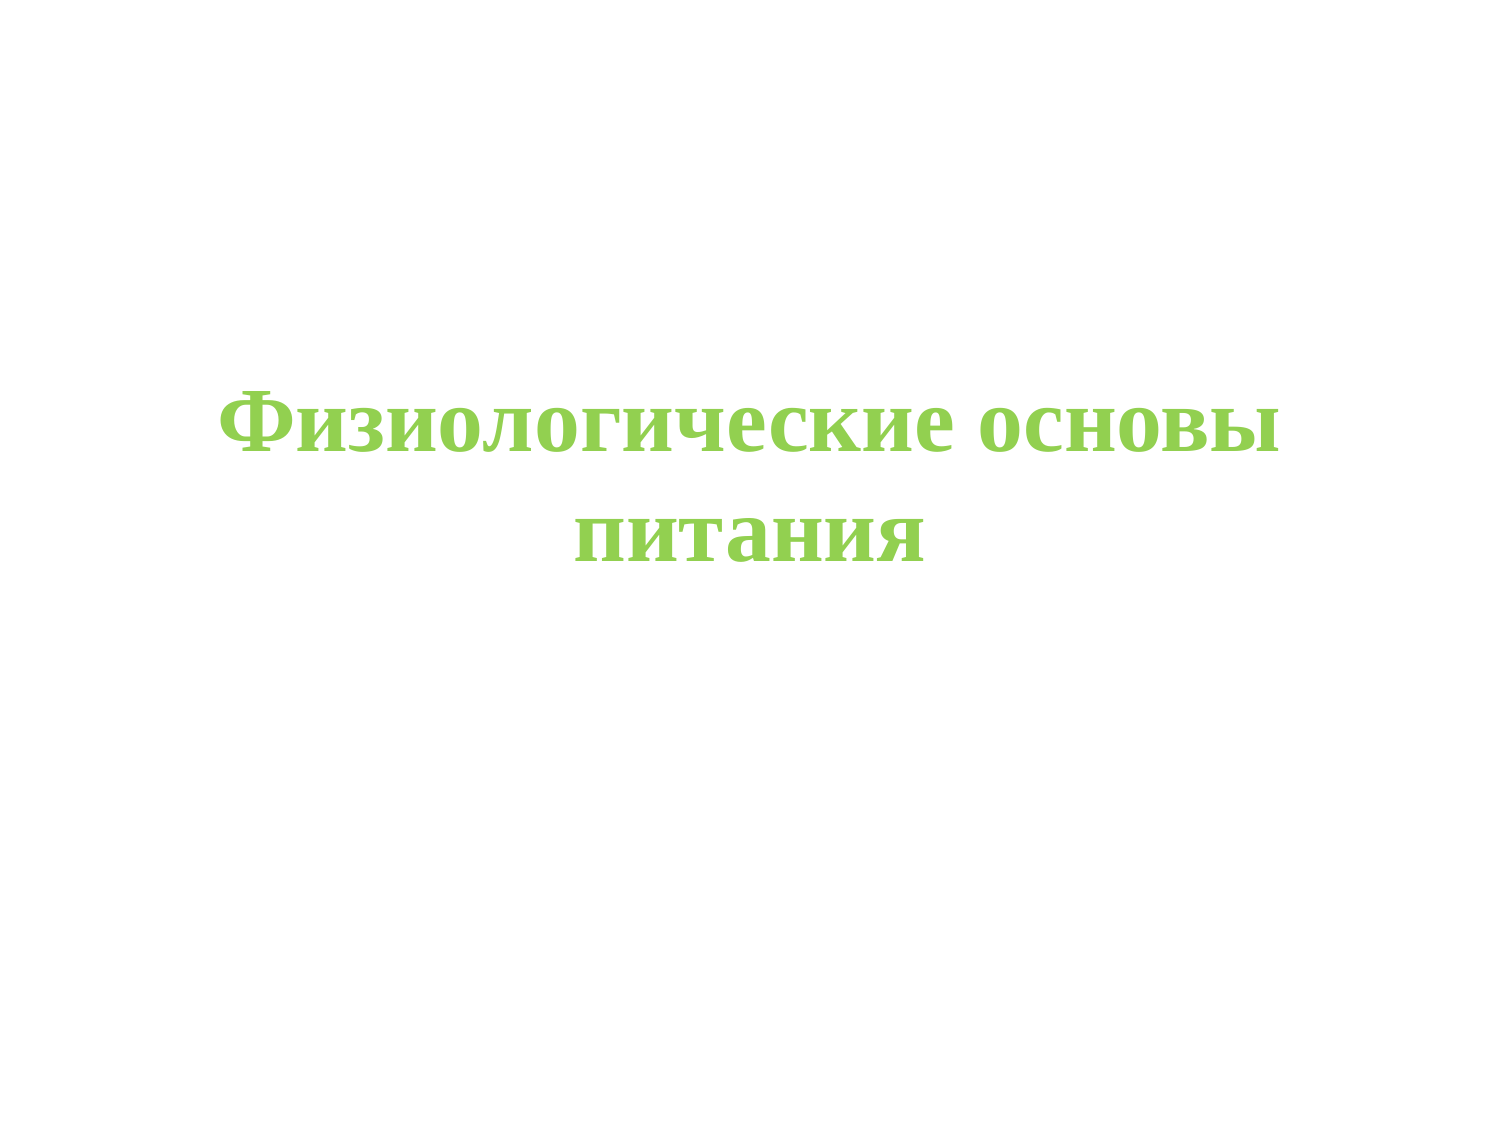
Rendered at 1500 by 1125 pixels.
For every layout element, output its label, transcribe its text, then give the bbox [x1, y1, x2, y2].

title Физиологические основы питания [112, 349, 1388, 591]
